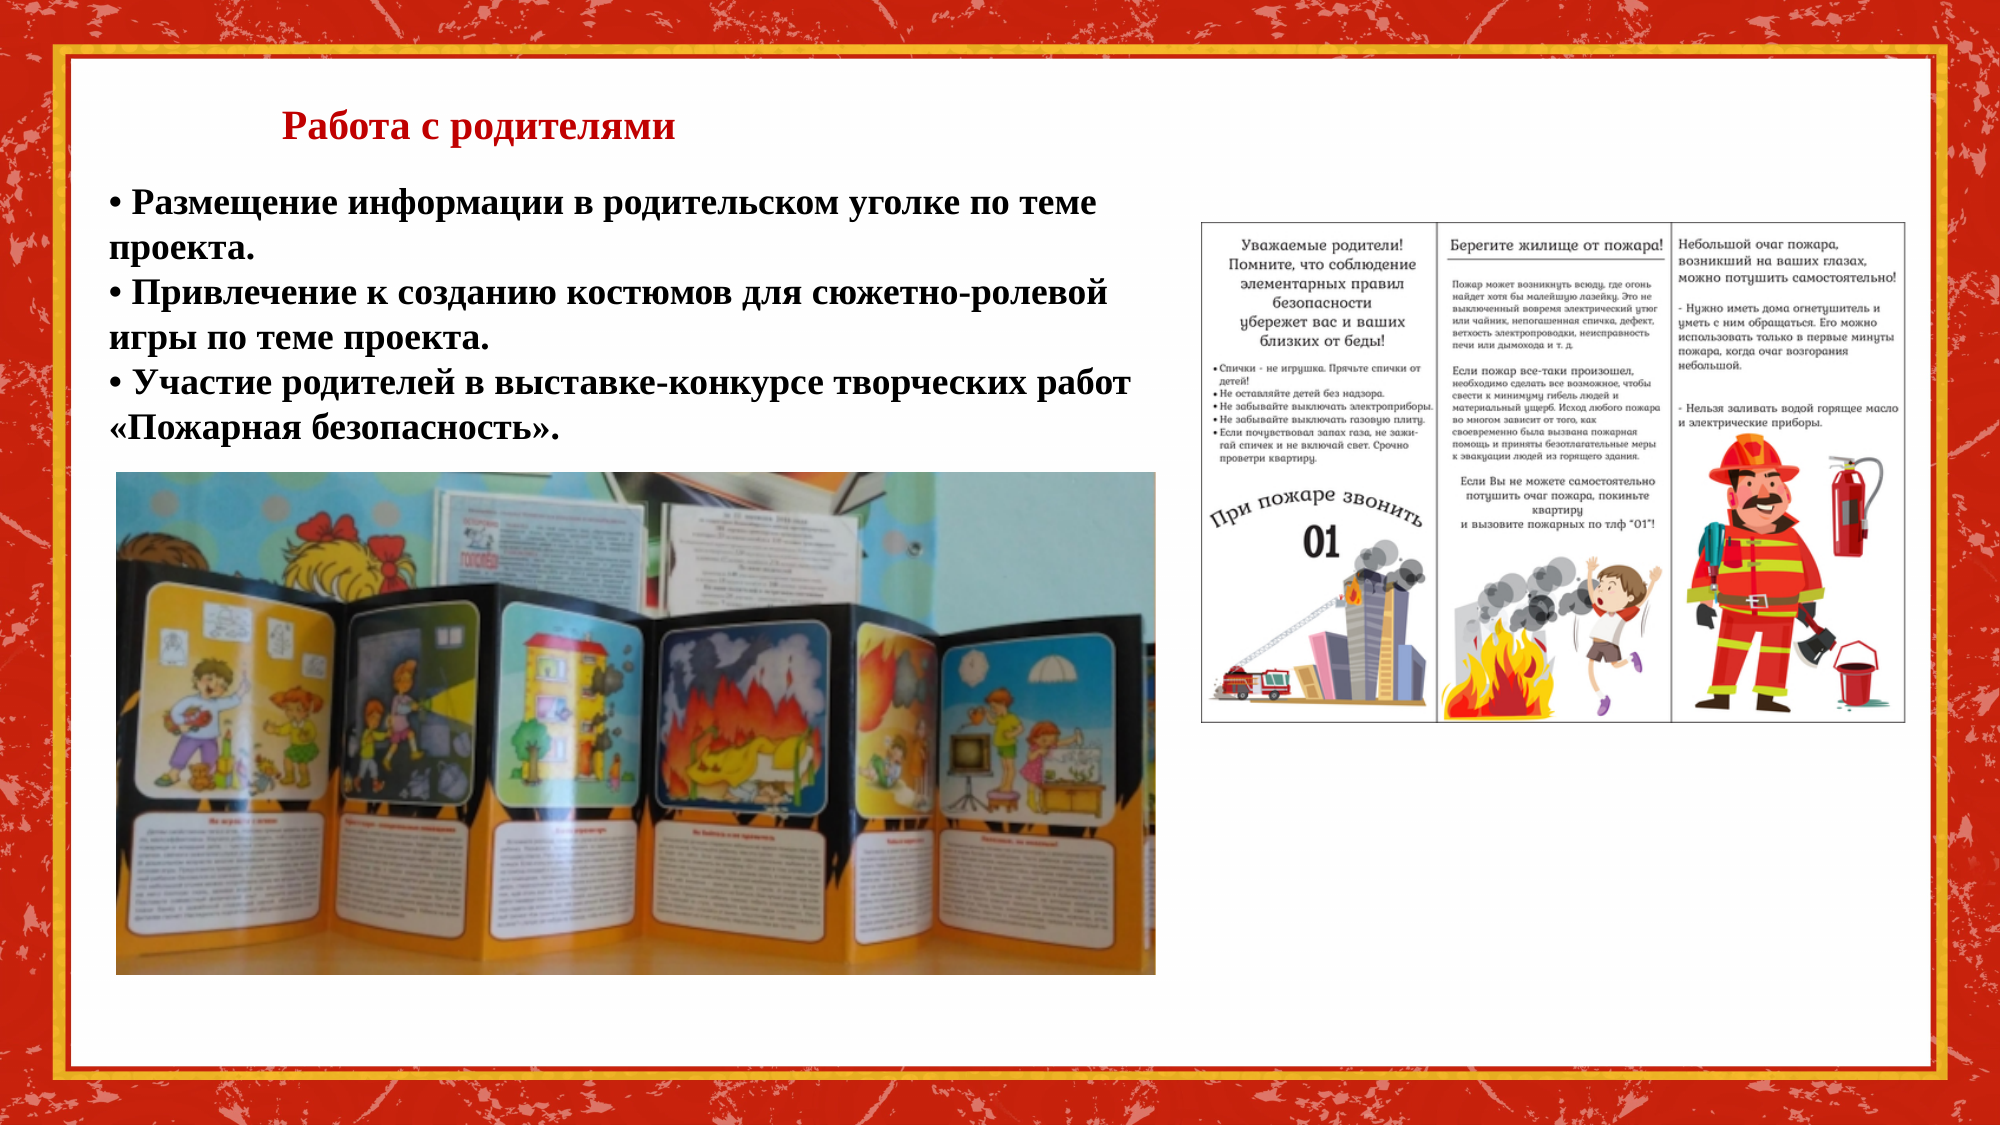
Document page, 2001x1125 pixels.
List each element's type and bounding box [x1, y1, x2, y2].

list [0, 0, 2000, 1125]
picture [1201, 222, 1909, 723]
picture [116, 472, 1156, 975]
